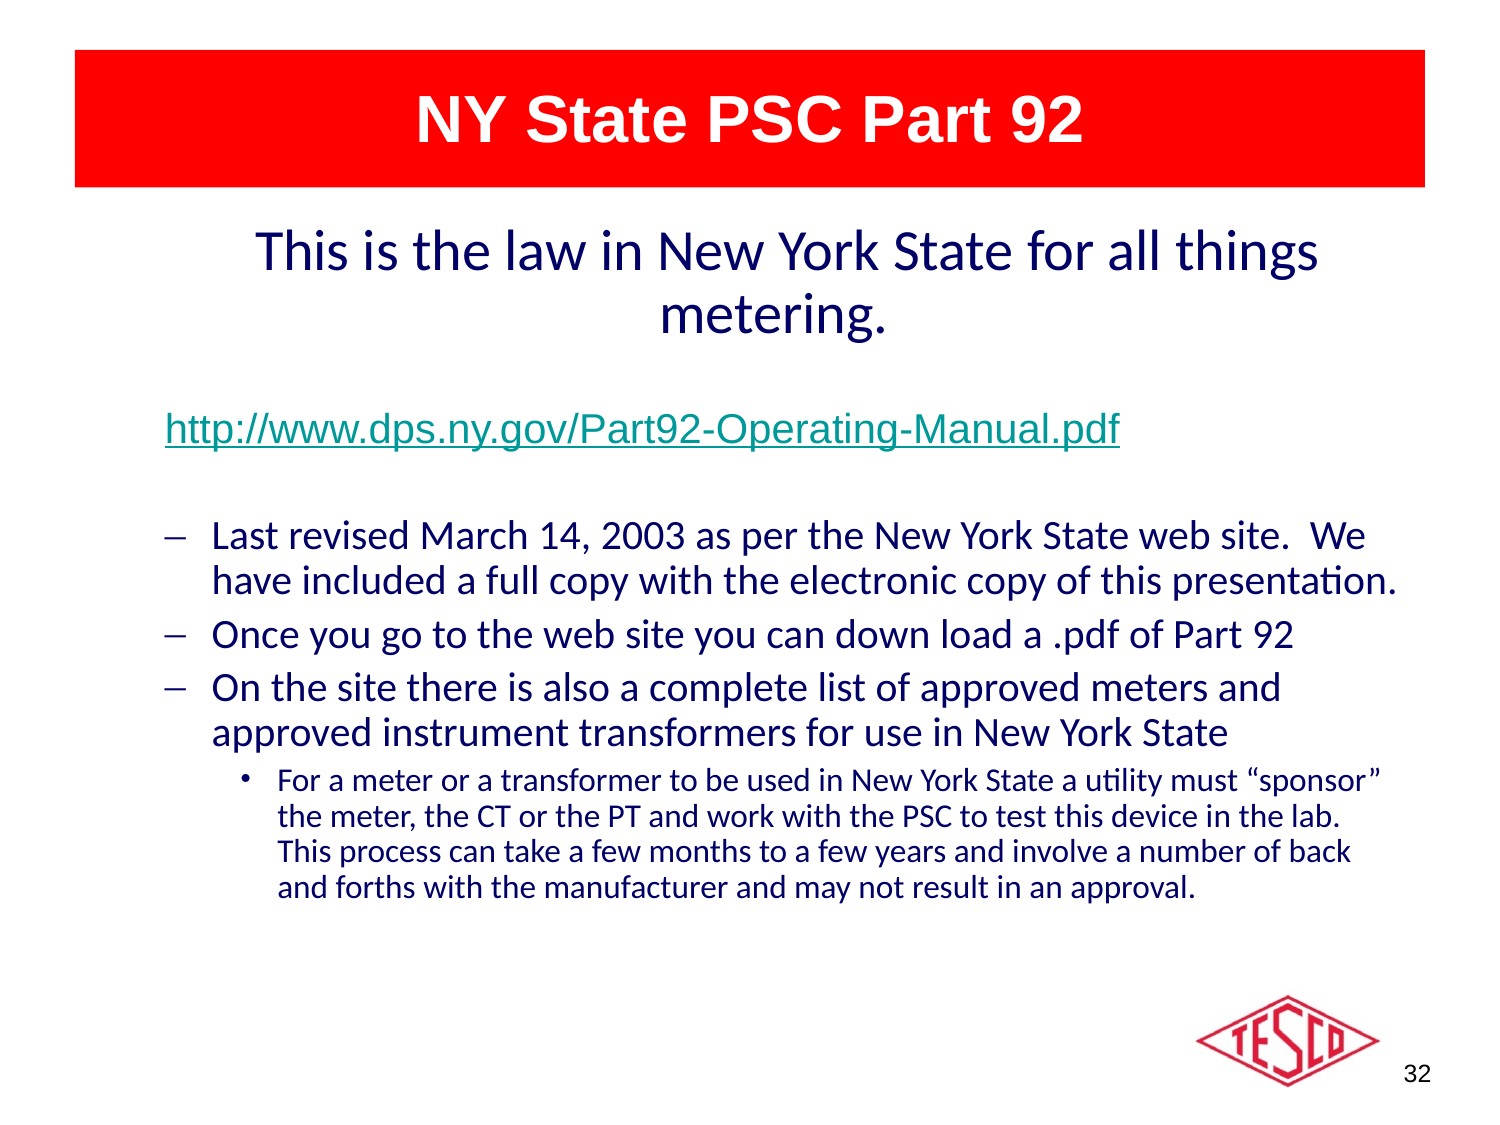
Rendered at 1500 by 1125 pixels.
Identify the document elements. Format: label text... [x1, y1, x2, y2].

title NY State PSC Part 92 [75, 45, 1425, 188]
list This is the law in New York State for all things metering. http://www.dps.ny.gov/Part92-Operating-Manual.pdf Last revised March 14, 2003 as per the New York State web site. We have included a full copy with the electronic copy of this presentation. Once you go to the web site you can down load a .pdf of Part 92 On the site there is also a complete list of approved meters and approved instrument transformers for use in New York State For a meter or a transformer to be used in New York State a utility must “sponsor” the meter, the CT or the PT and work with the PSC to test this device in the lab. This process can take a few months to a few years and involve a number of back and forths with the manufacturer and may not result in an approval. [75, 212, 1425, 1025]
picture [1189, 1025, 1390, 1092]
